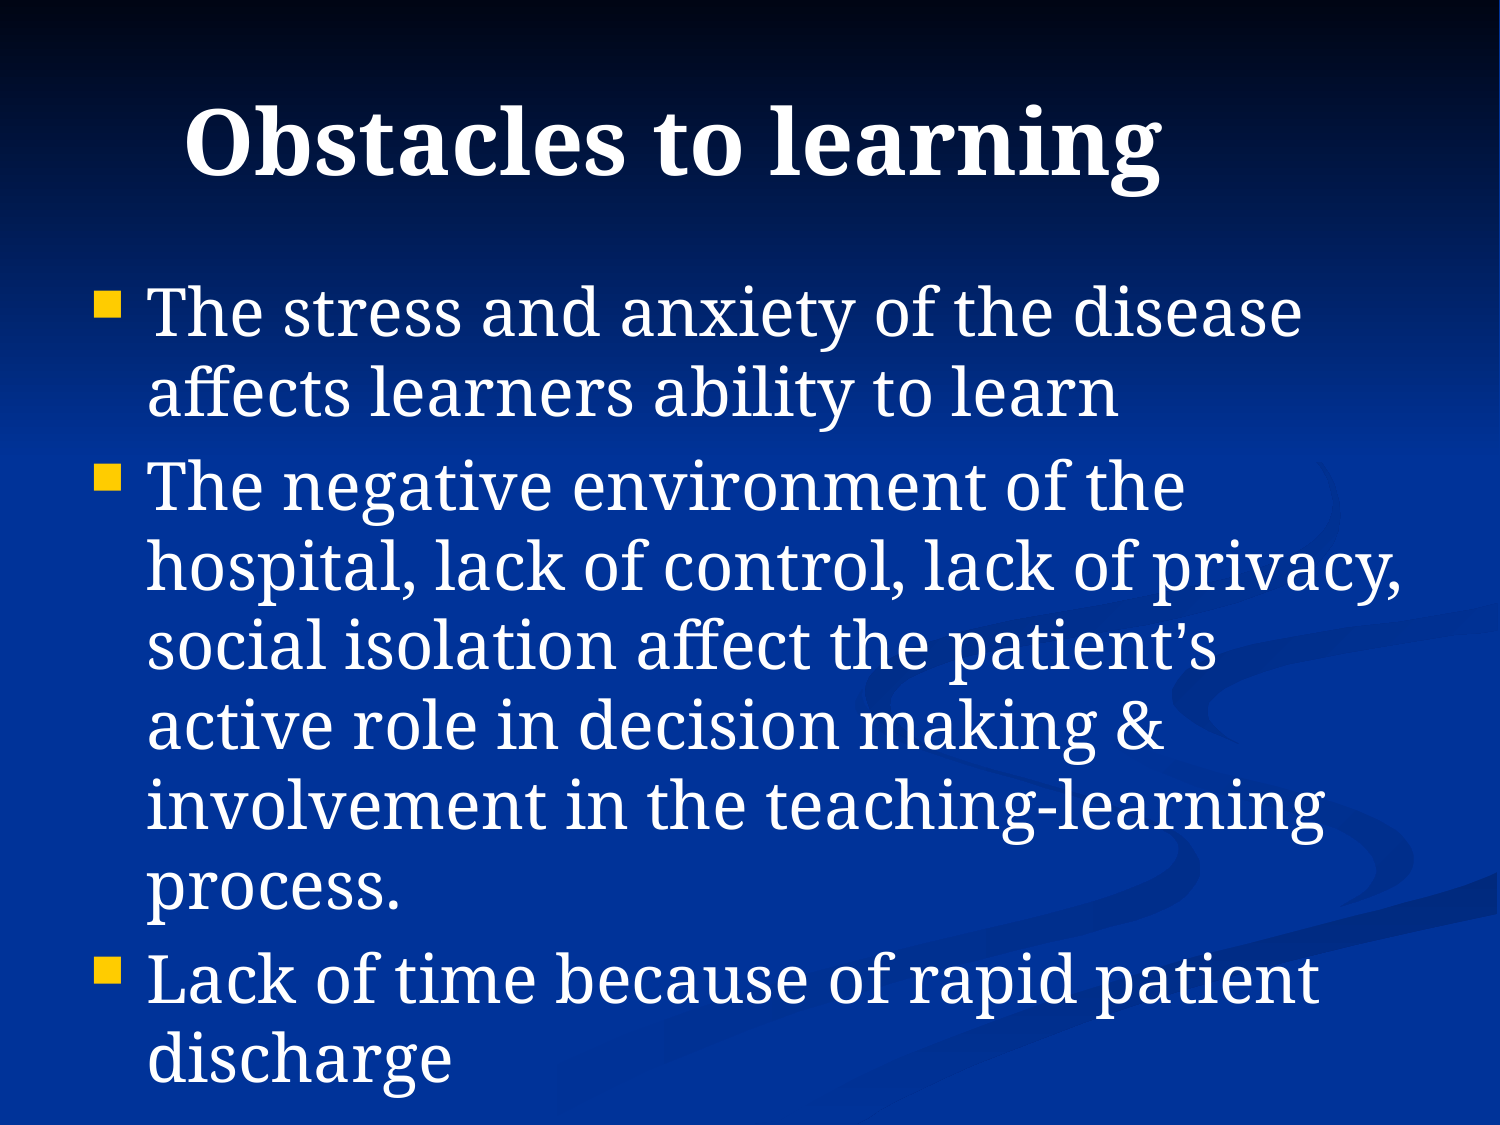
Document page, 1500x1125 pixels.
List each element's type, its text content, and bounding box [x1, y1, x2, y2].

list The stress and anxiety of the disease affects learners ability to learn The negative environment of the hospital, lack of control, lack of privacy, social isolation affect the patient’s active role in decision making & involvement in the teaching-learning process. Lack of time because of rapid patient discharge [74, 262, 1426, 1006]
title Obstacles to learning [74, 44, 1426, 233]
